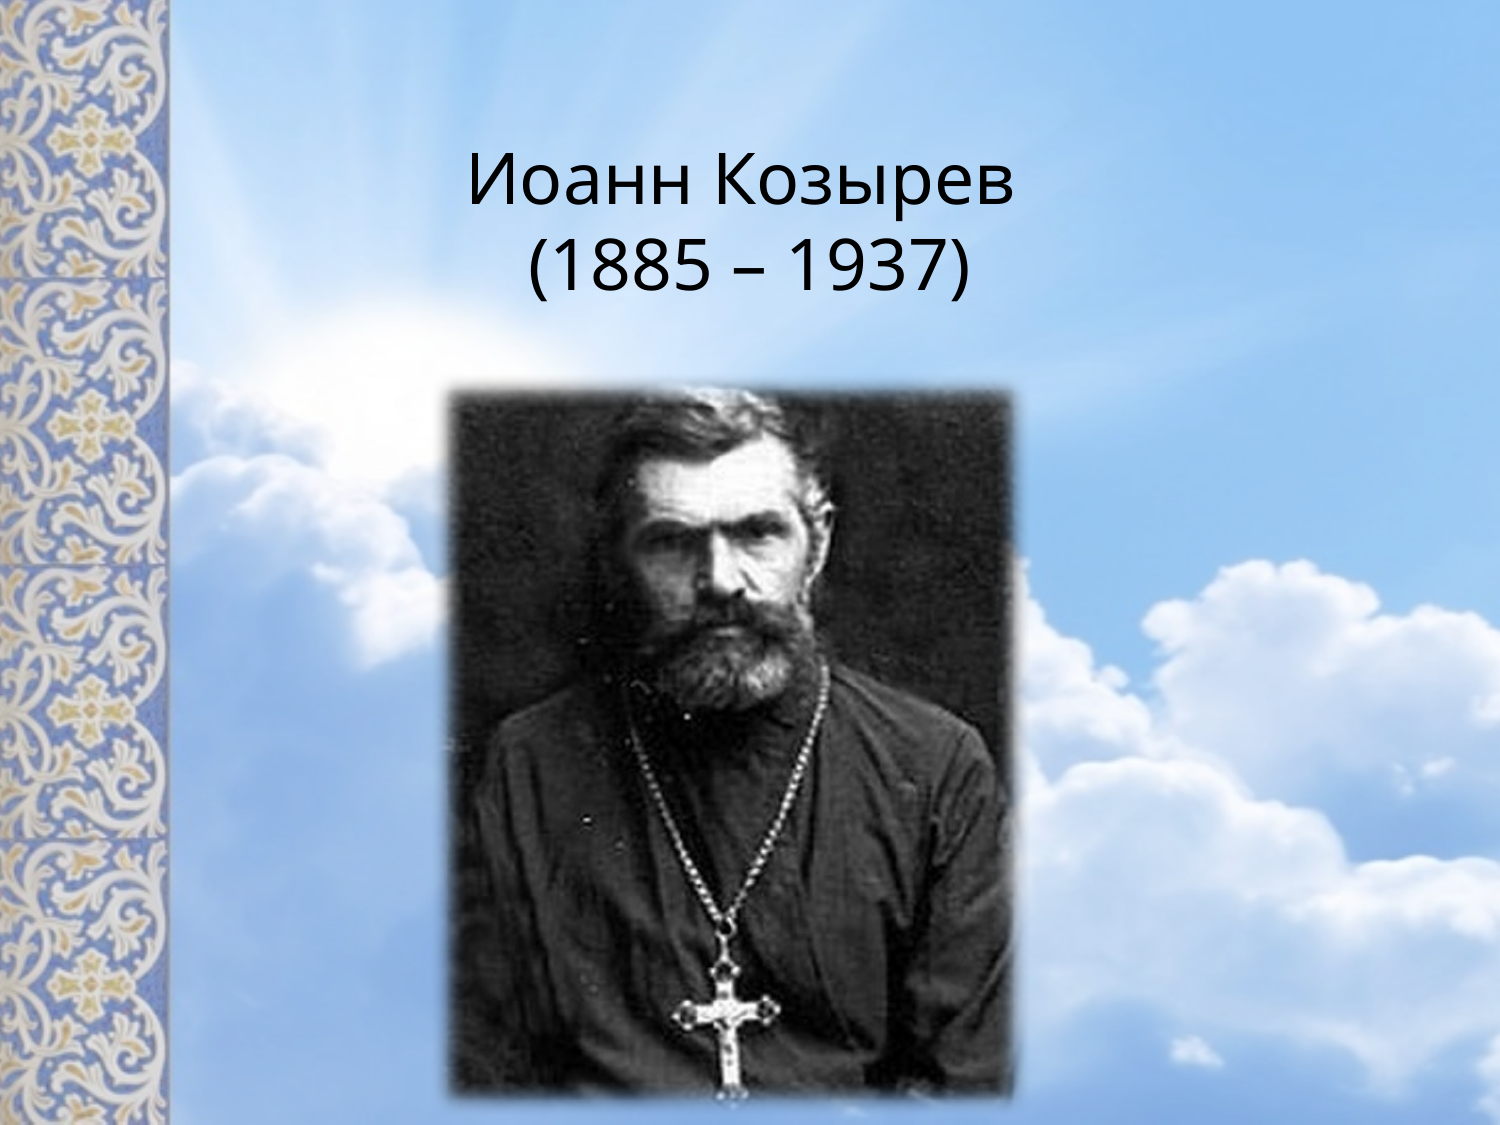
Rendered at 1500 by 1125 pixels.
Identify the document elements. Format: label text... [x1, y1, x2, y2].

title Иоанн Козырев (1885 – 1937) [230, 125, 1270, 313]
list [430, 373, 1030, 1117]
